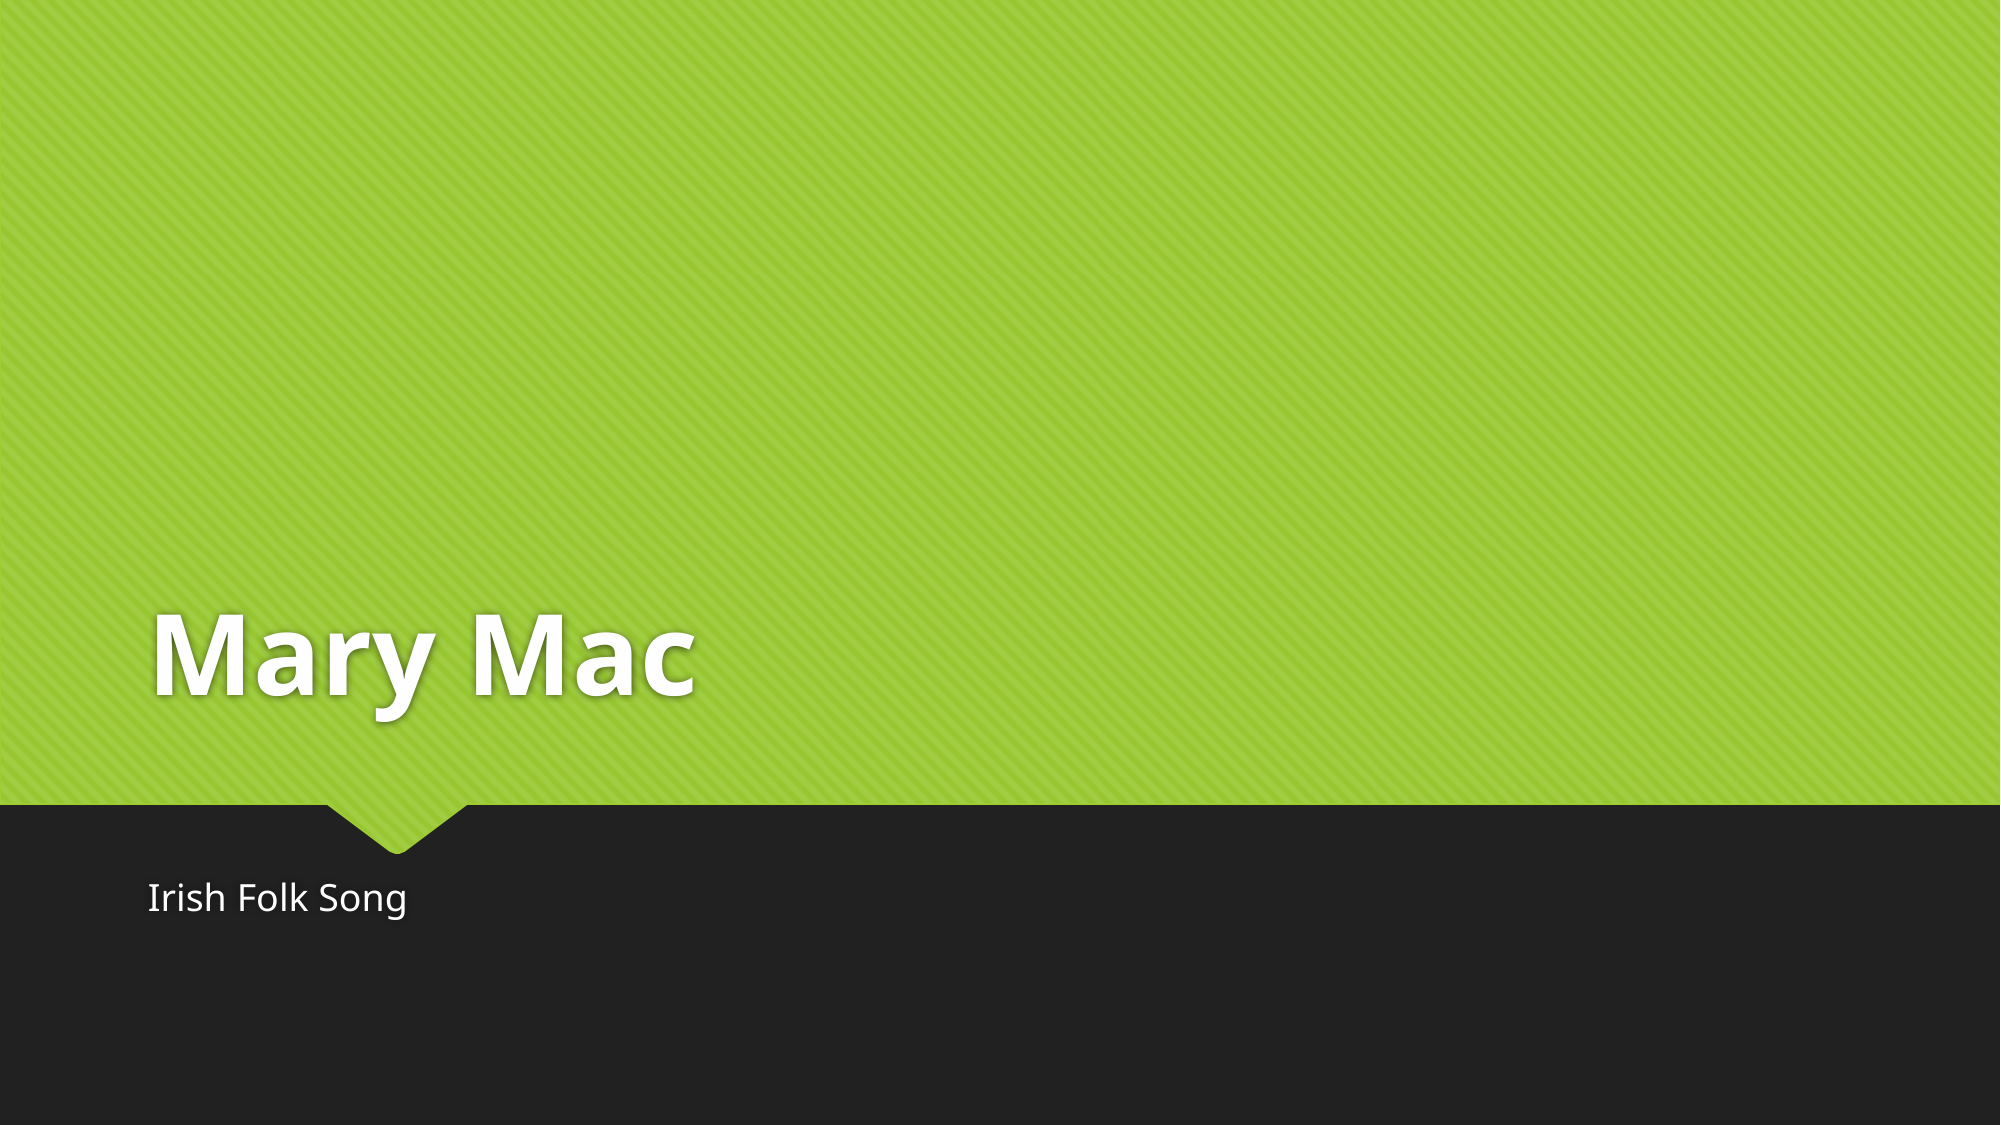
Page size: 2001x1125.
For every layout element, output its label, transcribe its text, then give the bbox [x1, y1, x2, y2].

subtitle Irish Folk Song [132, 866, 1868, 938]
title Mary Mac [132, 237, 1868, 726]
